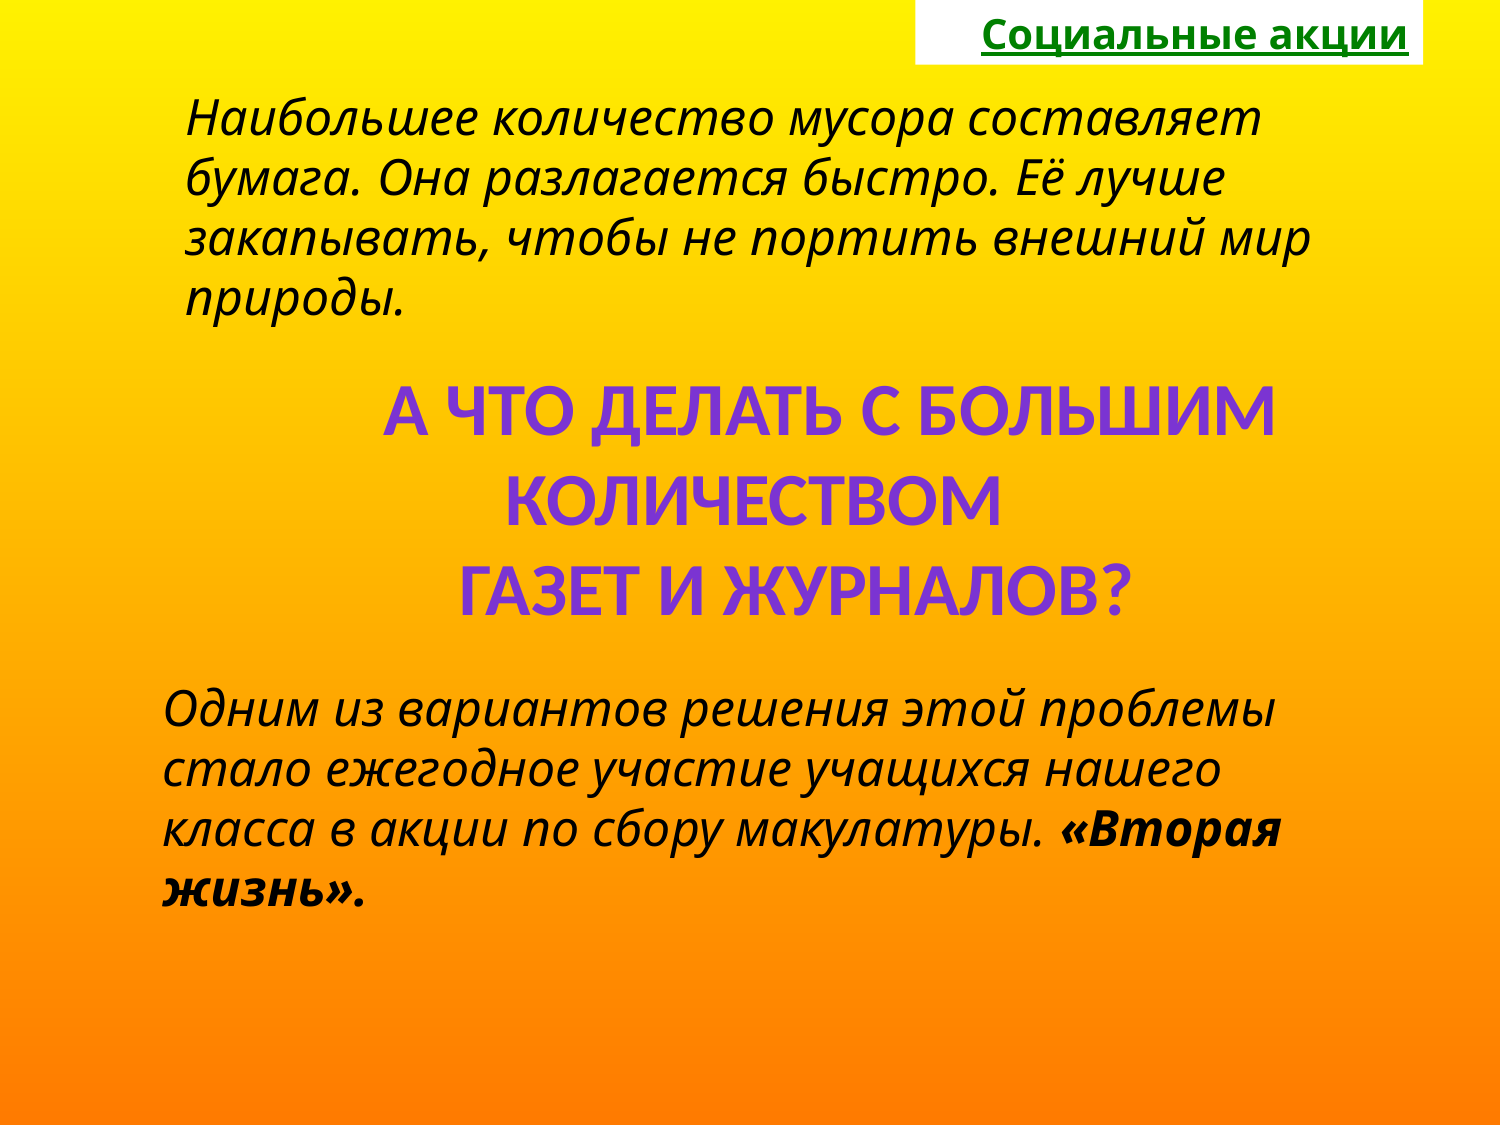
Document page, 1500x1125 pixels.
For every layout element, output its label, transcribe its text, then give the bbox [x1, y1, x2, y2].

text_box Социальные акции [915, 0, 1424, 65]
text_box Наибольшее количество мусора составляет бумага. Она разлагается быстро. Её лучше закапывать, чтобы не портить внешний мир природы. [171, 78, 1376, 353]
text_box Одним из вариантов решения этой проблемы стало ежегодное участие учащихся нашего класса в акции по сбору макулатуры. «Вторая жизнь». [147, 668, 1376, 924]
text_box А что делать с большим количеством газет и журналов? [98, 353, 1412, 728]
